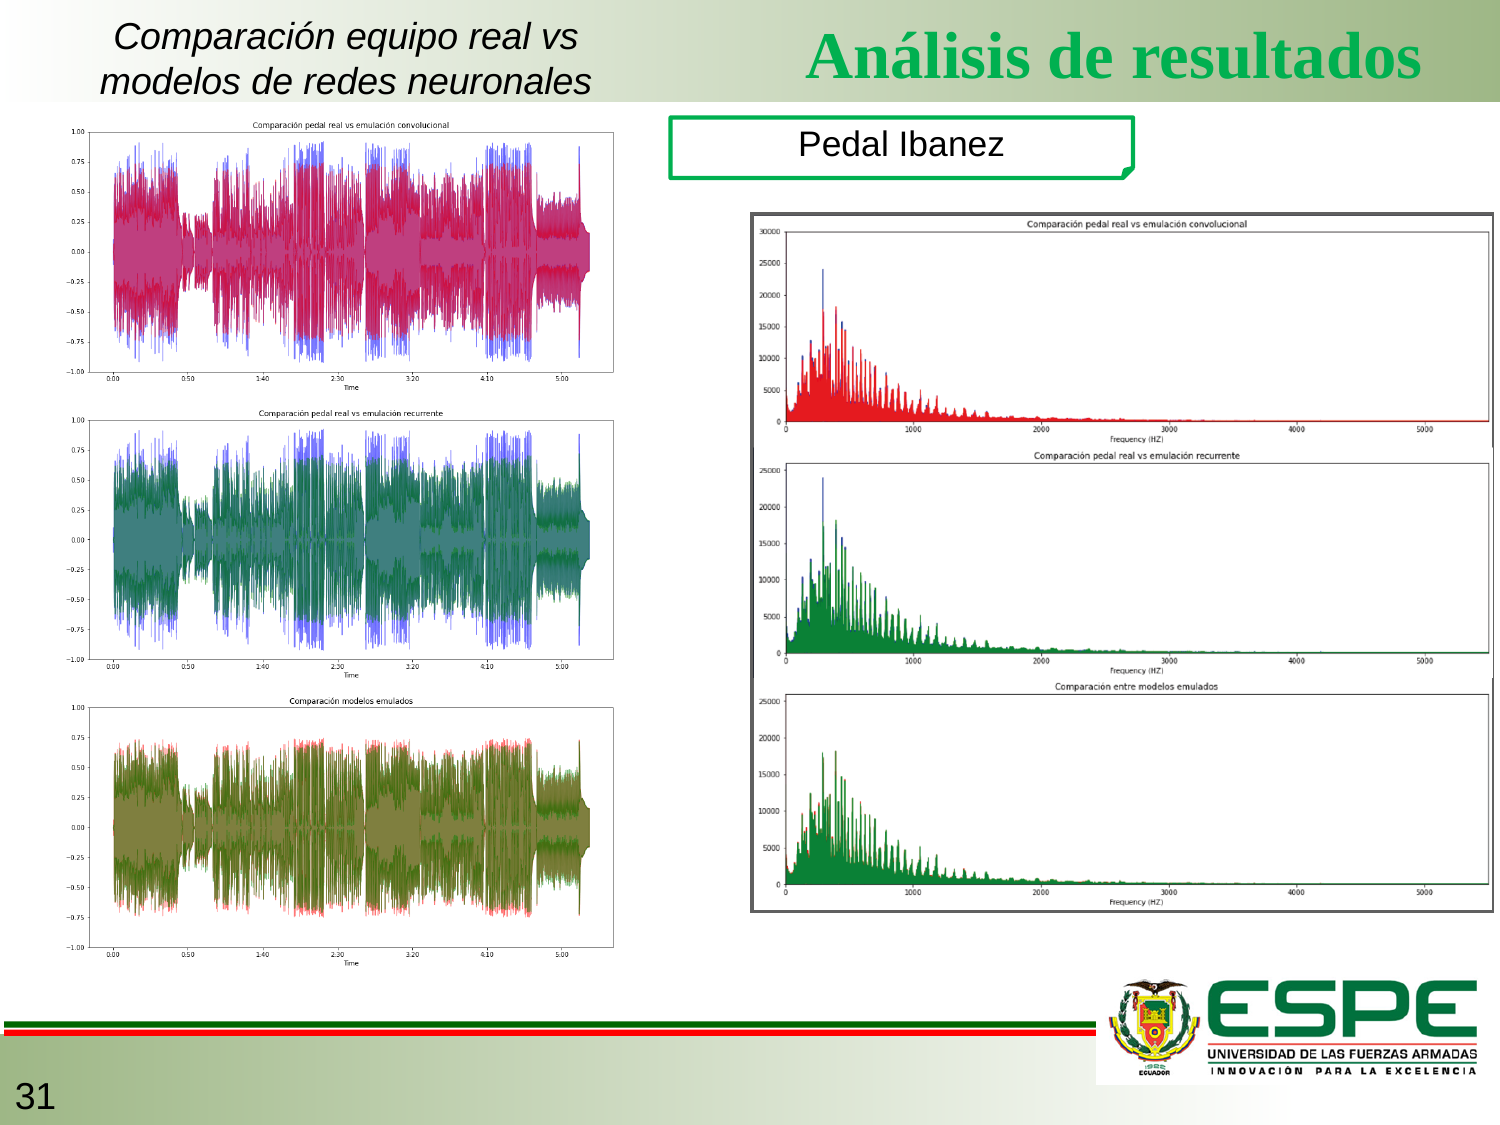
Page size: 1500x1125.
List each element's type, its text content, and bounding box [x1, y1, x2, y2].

title Análisis de resultados [88, 4, 1439, 193]
picture [61, 117, 617, 971]
text_box Pedal Ibanez [668, 115, 1136, 181]
text_box Comparación equipo real vs modelos de redes neuronales [34, 4, 658, 110]
picture [1096, 965, 1483, 1085]
picture [749, 212, 1494, 913]
text_box 31 [0, 1064, 116, 1125]
